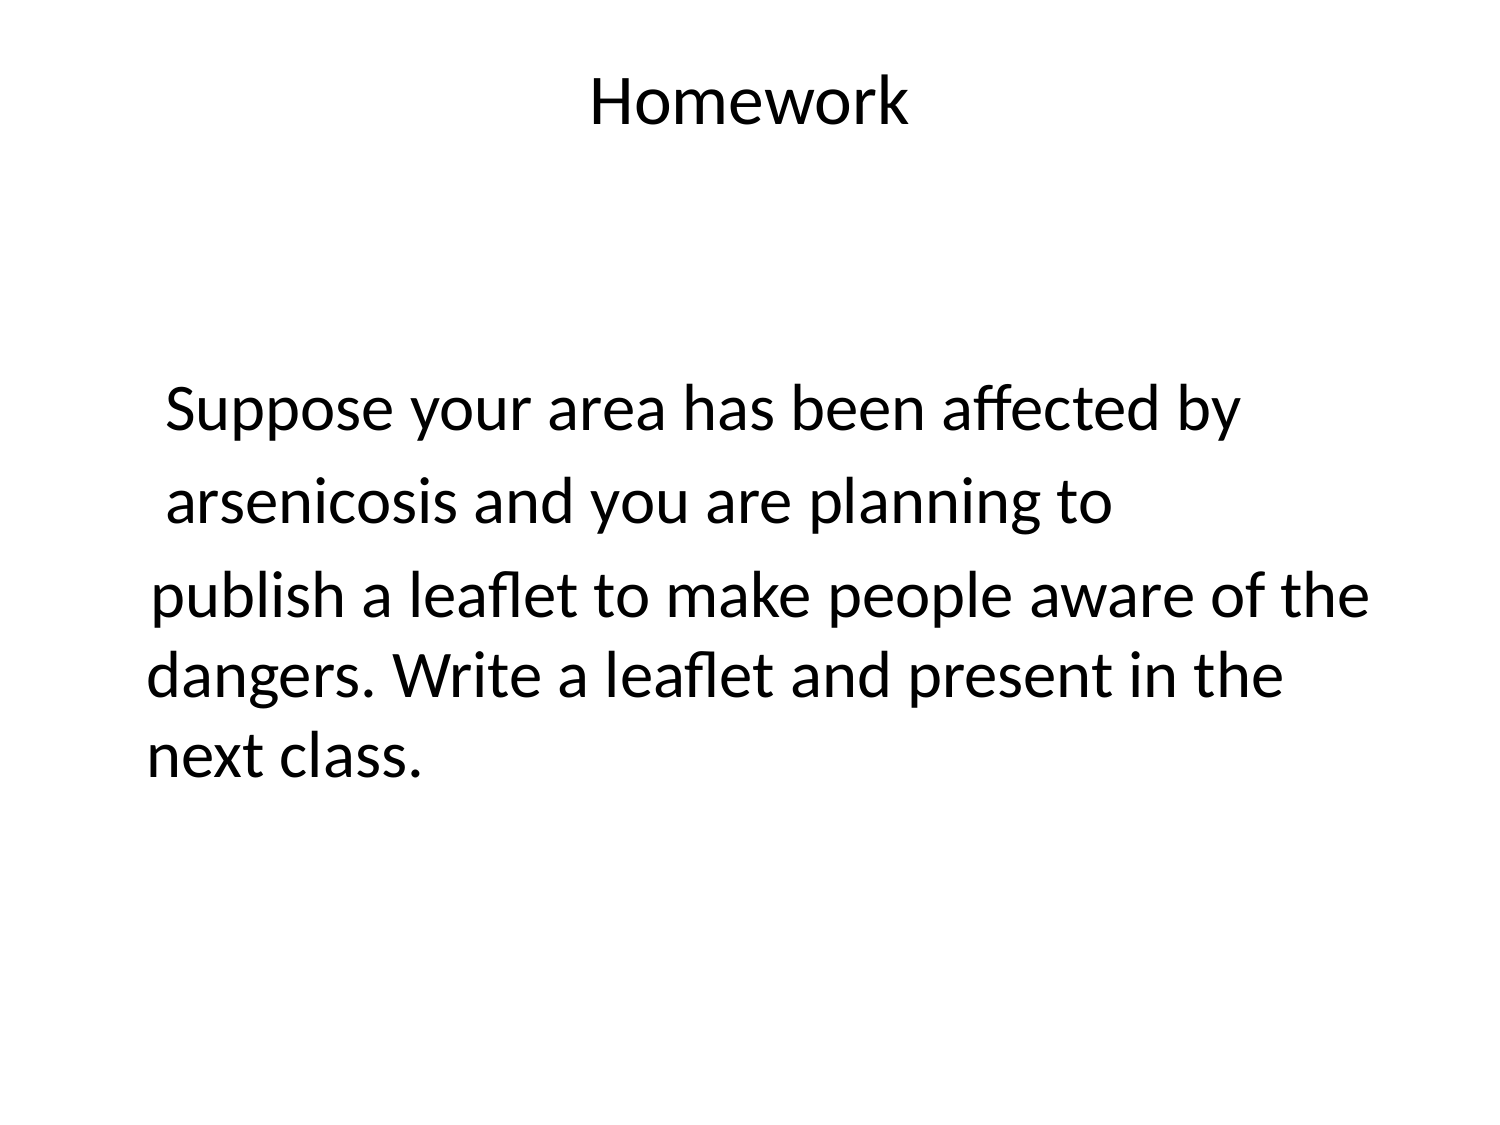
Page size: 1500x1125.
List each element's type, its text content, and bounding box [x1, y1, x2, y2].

list Suppose your area has been affected by arsenicosis and you are planning to publish a leaflet to make people aware of the dangers. Write a leaflet and present in the next class. [75, 262, 1425, 1005]
title Homework [75, 45, 1425, 233]
